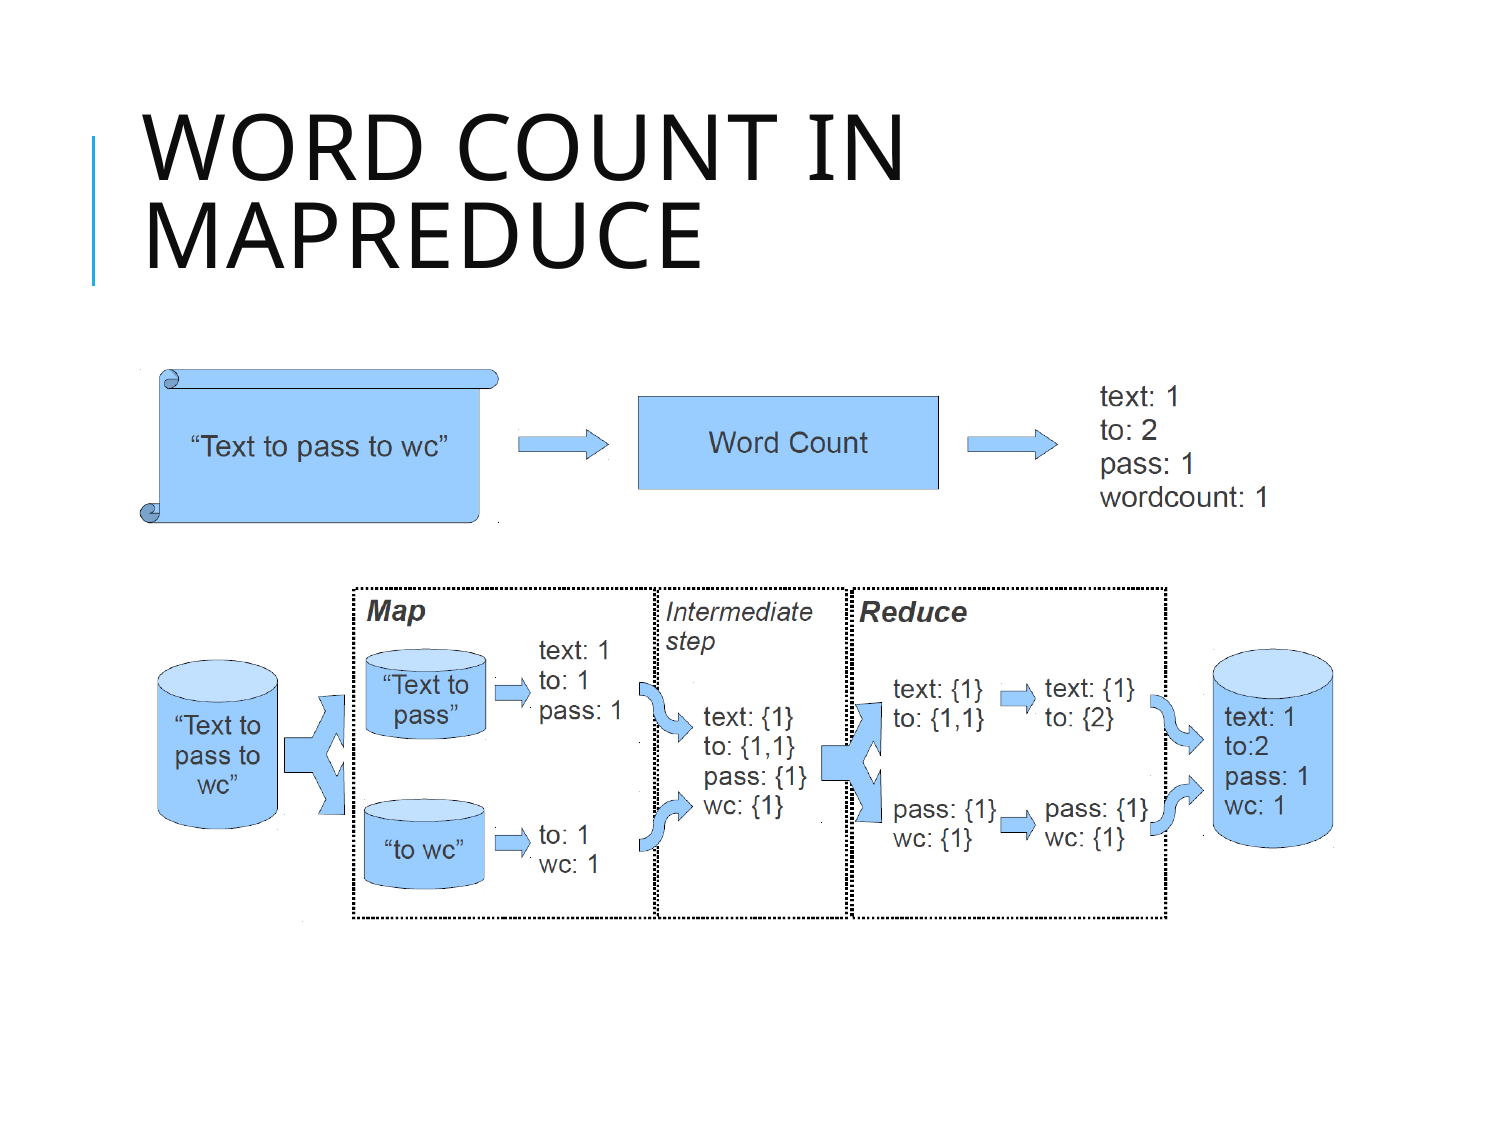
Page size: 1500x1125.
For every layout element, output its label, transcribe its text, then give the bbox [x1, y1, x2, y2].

title Word Count in MapReduce [126, 108, 1322, 288]
picture [124, 349, 1371, 922]
